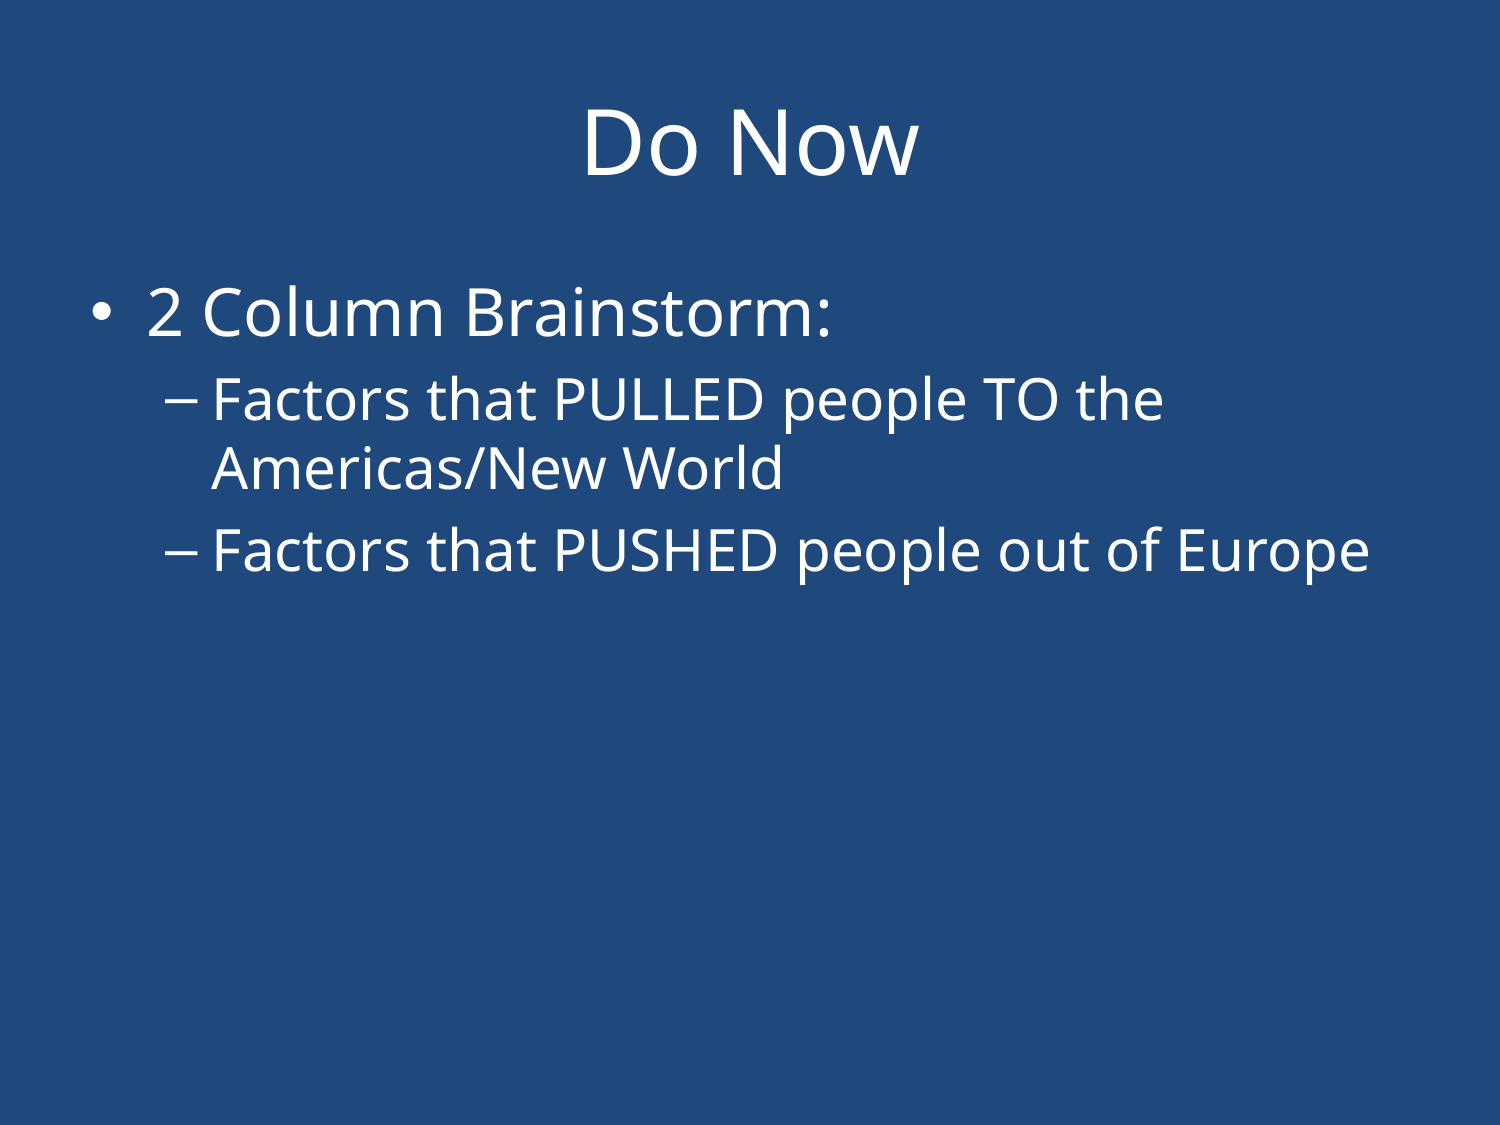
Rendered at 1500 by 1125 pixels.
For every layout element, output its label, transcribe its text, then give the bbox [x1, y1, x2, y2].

list 2 Column Brainstorm: Factors that PULLED people TO the Americas/New World Factors that PUSHED people out of Europe [75, 262, 1425, 1005]
title Do Now [75, 45, 1425, 233]
